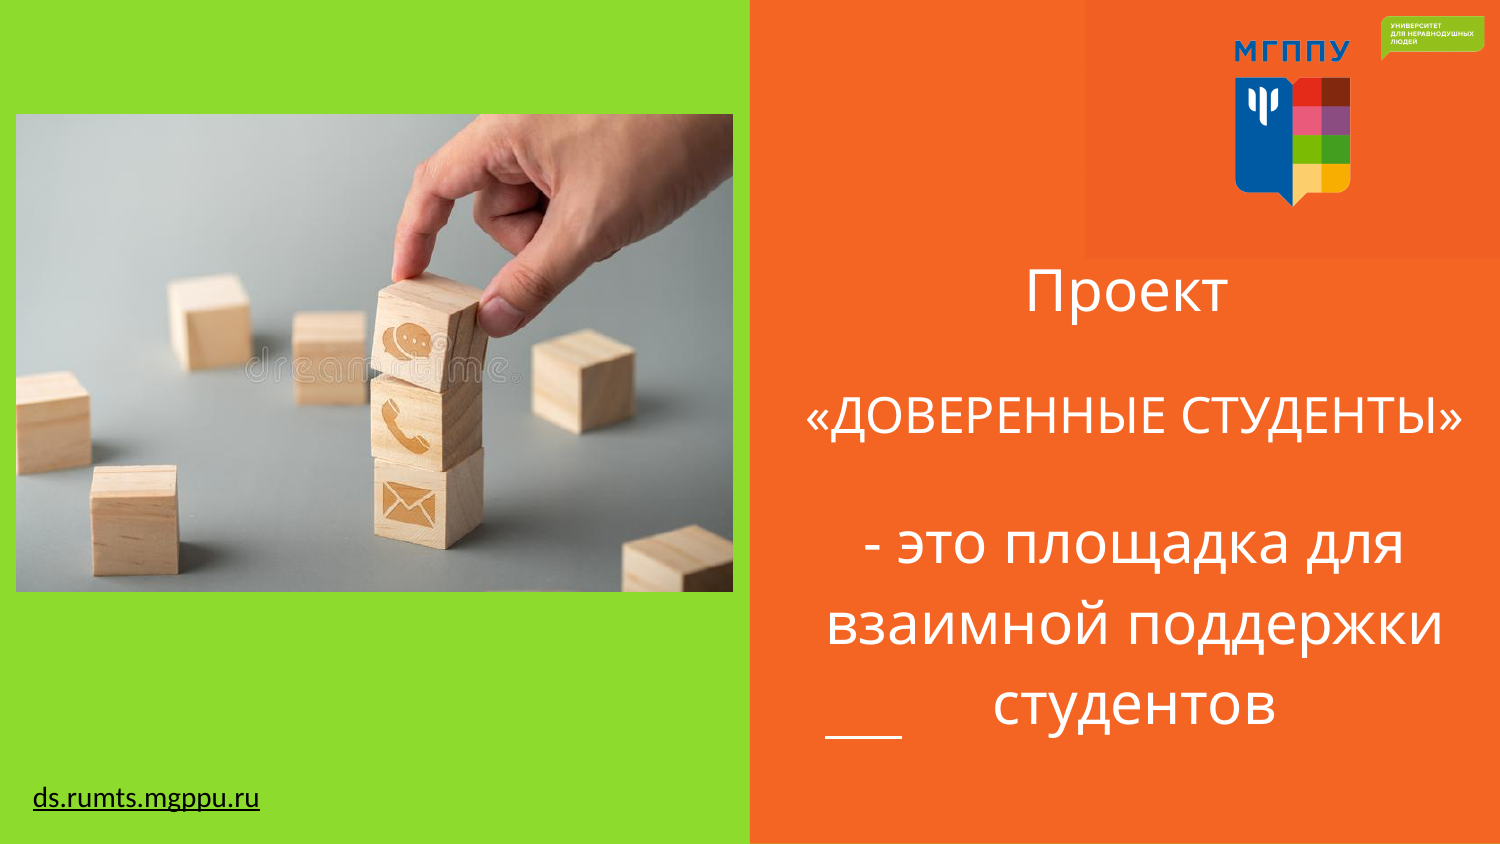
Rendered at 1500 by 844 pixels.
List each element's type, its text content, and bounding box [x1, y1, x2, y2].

text_box ds.rumts.mgppu.ru [18, 768, 276, 821]
picture [16, 114, 733, 593]
picture [1085, 0, 1500, 260]
list Проект «ДОВЕРЕННЫЕ СТУДЕНТЫ» - это площадка для взаимной поддержки студентов [732, 301, 1500, 677]
